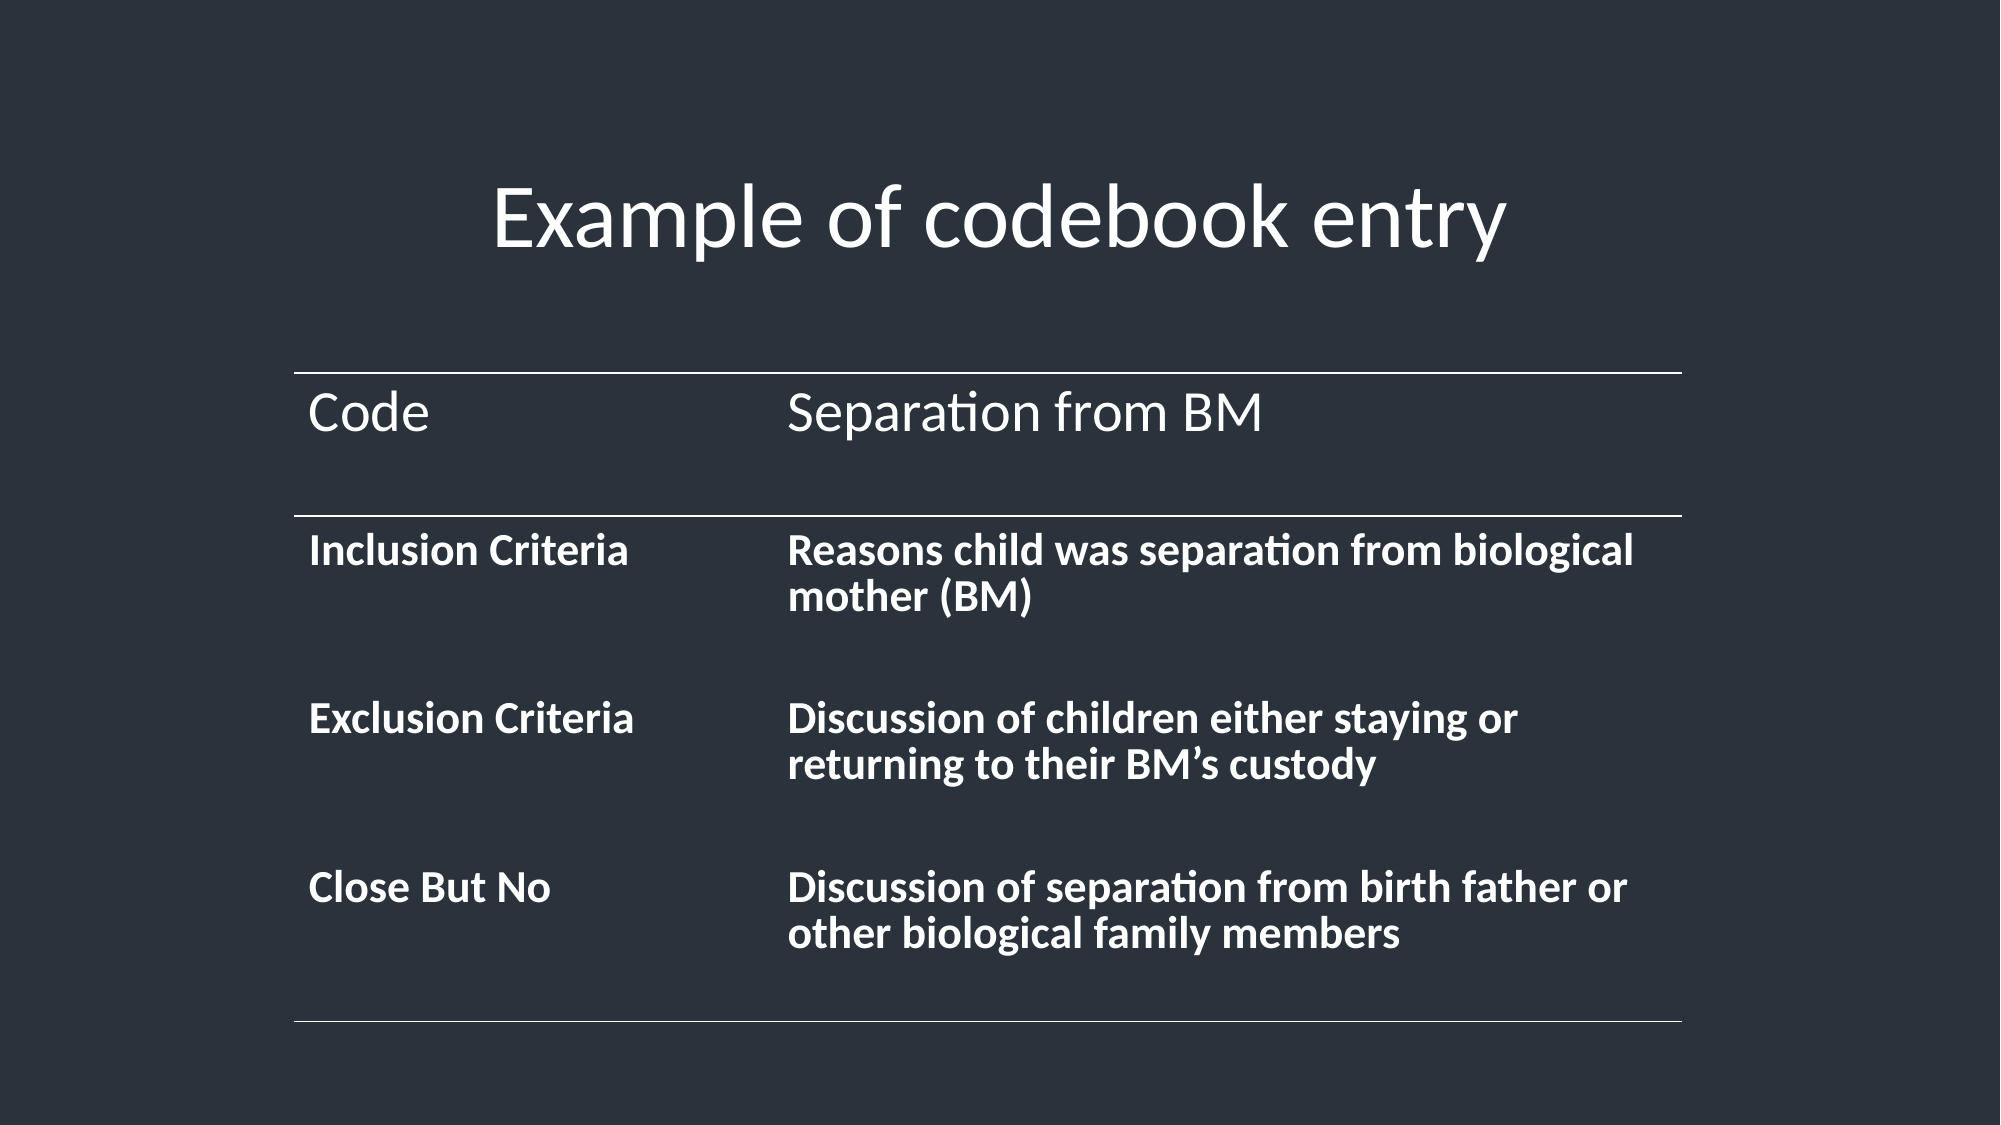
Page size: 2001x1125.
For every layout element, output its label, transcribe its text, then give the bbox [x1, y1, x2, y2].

text_box Example of codebook entry [476, 141, 1683, 282]
table_cell Reasons child was separation from biological mother (BM) [773, 517, 1682, 685]
table_cell Close But No [294, 853, 773, 1021]
table_header Code [294, 374, 773, 515]
table_header Separation from BM [773, 374, 1682, 515]
table_cell Exclusion Criteria [294, 685, 773, 853]
table_cell Discussion of children either staying or returning to their BM’s custody [773, 685, 1682, 853]
table_cell Discussion of separation from birth father or other biological family members [773, 853, 1682, 1021]
table_cell Inclusion Criteria [294, 517, 773, 685]
